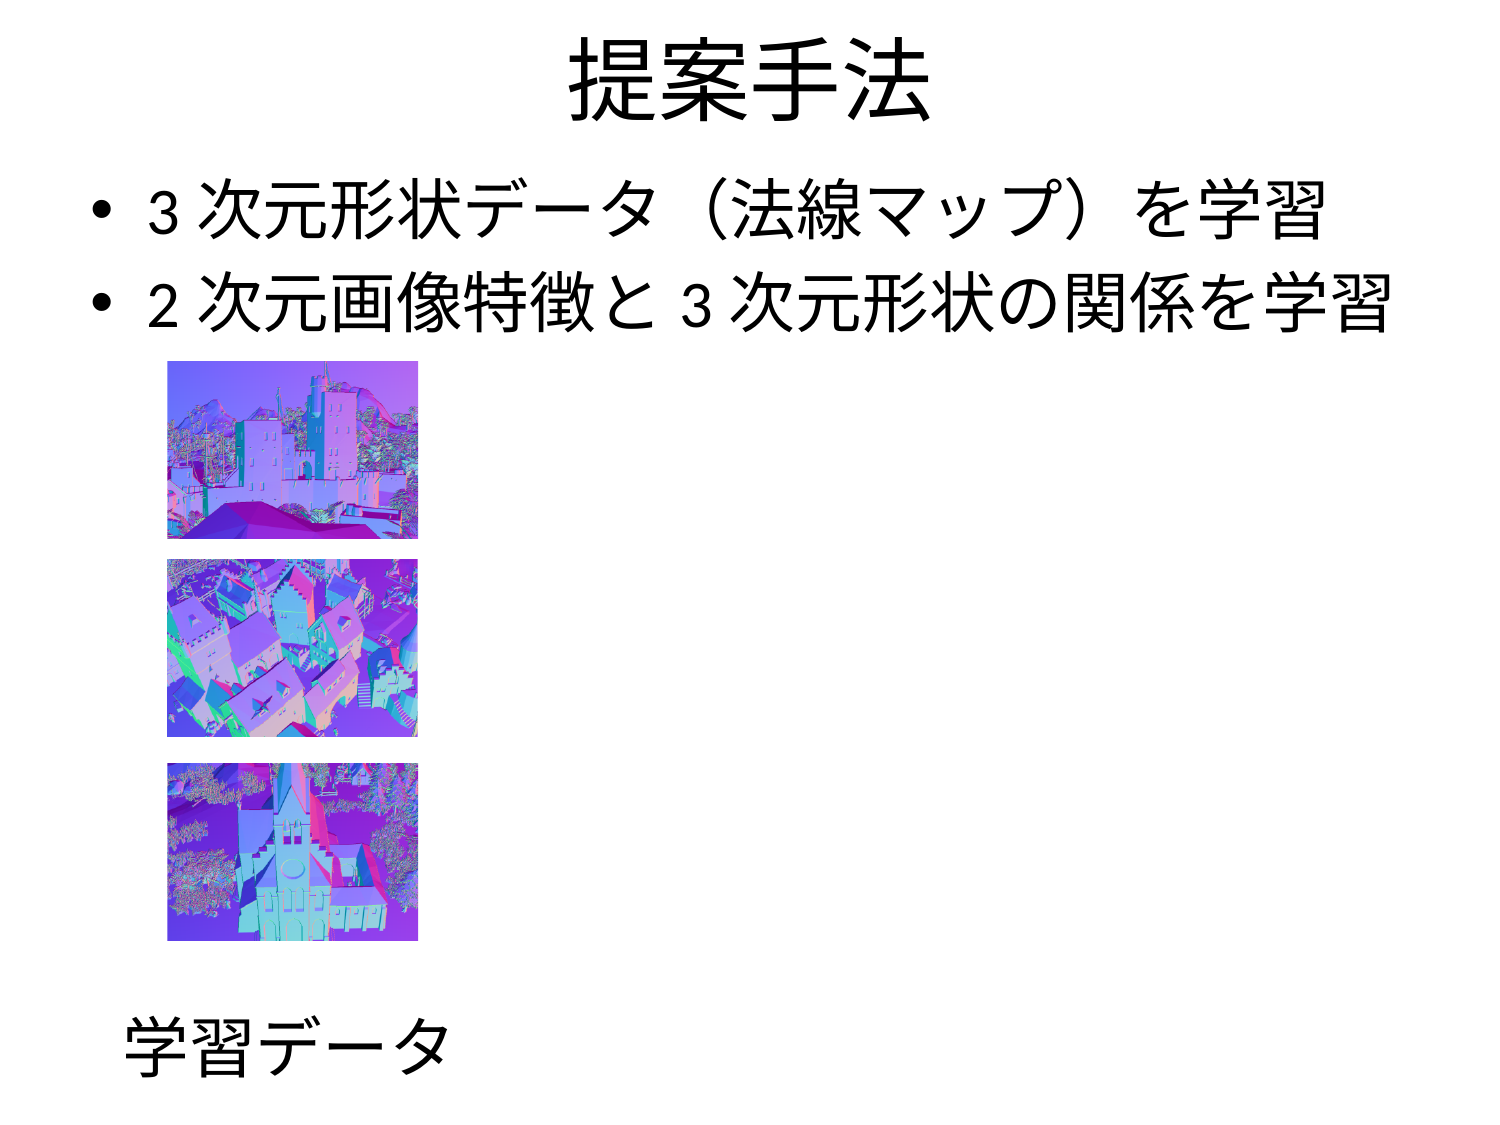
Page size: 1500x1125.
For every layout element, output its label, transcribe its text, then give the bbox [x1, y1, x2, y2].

picture [167, 361, 419, 539]
picture [167, 763, 419, 941]
list 3次元形状データ（法線マップ）を学習 2次元画像特徴と3次元形状の関係を学習 [75, 160, 1425, 903]
text_box 学習データ [100, 998, 479, 1093]
picture [166, 559, 418, 737]
title 提案手法 [75, 0, 1425, 160]
